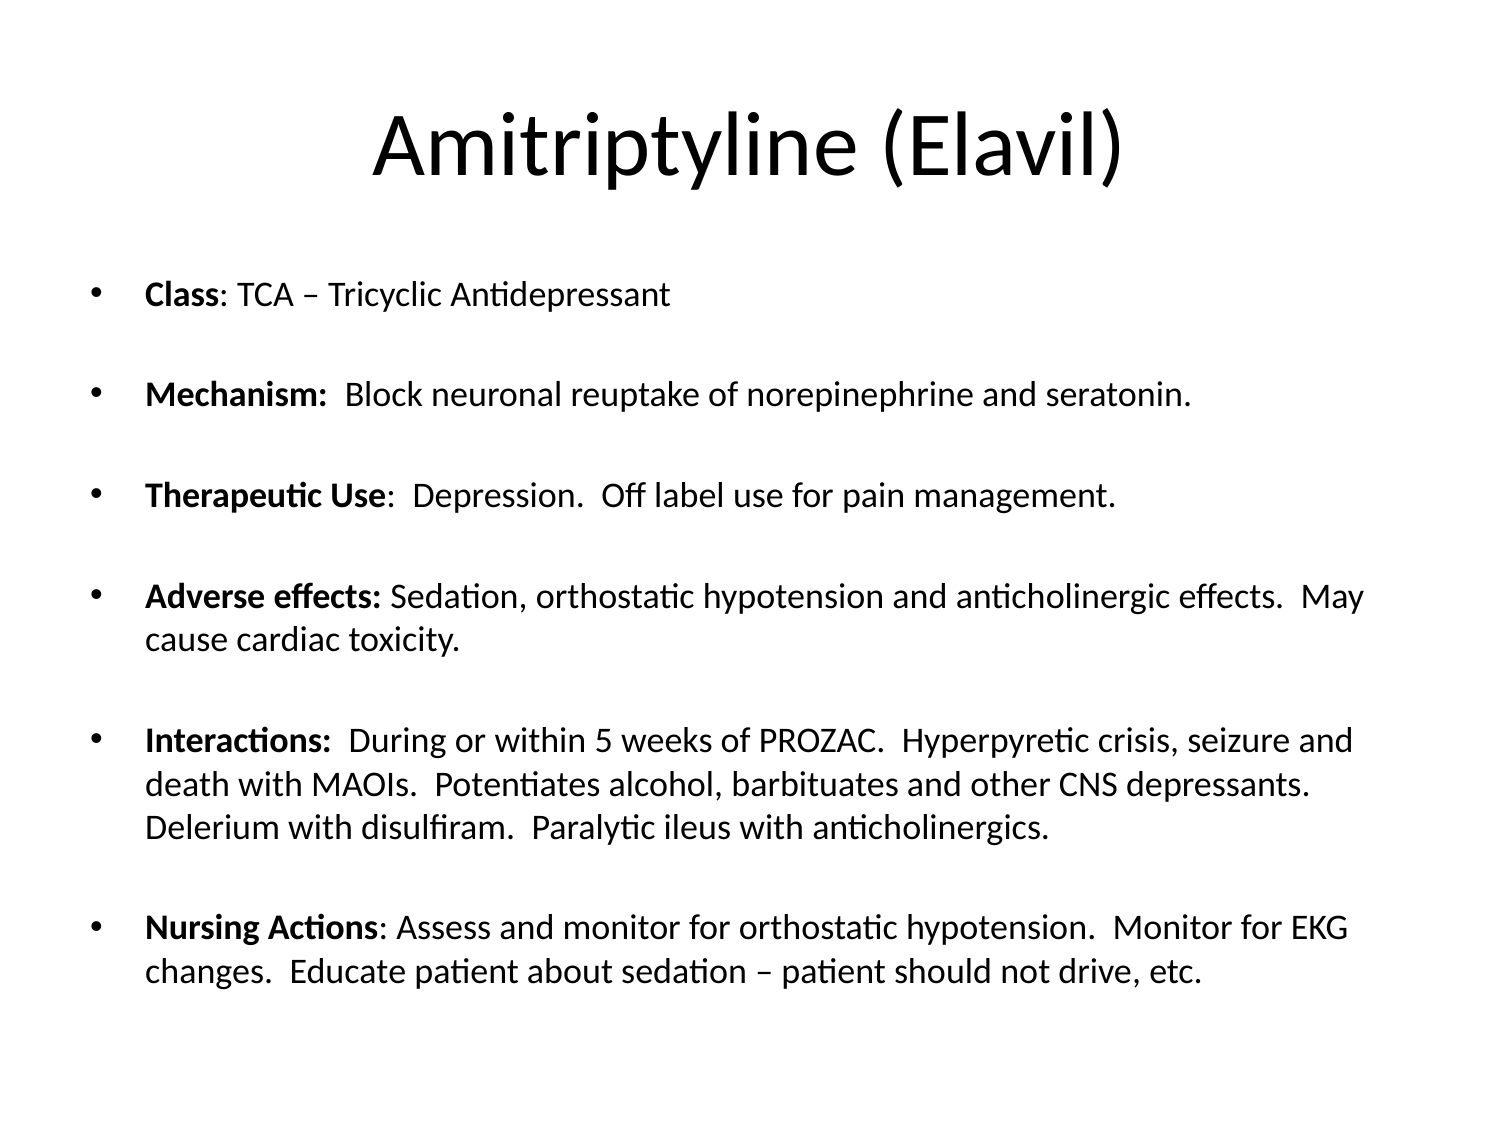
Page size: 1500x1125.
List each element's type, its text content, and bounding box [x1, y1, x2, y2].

list Class: TCA – Tricyclic Antidepressant Mechanism: Block neuronal reuptake of norepinephrine and seratonin. Therapeutic Use: Depression. Off label use for pain management. Adverse effects: Sedation, orthostatic hypotension and anticholinergic effects. May cause cardiac toxicity. Interactions: During or within 5 weeks of PROZAC. Hyperpyretic crisis, seizure and death with MAOIs. Potentiates alcohol, barbituates and other CNS depressants. Delerium with disulfiram. Paralytic ileus with anticholinergics. Nursing Actions: Assess and monitor for orthostatic hypotension. Monitor for EKG changes. Educate patient about sedation – patient should not drive, etc. [75, 262, 1425, 1005]
title Amitriptyline (Elavil) [75, 45, 1425, 233]
